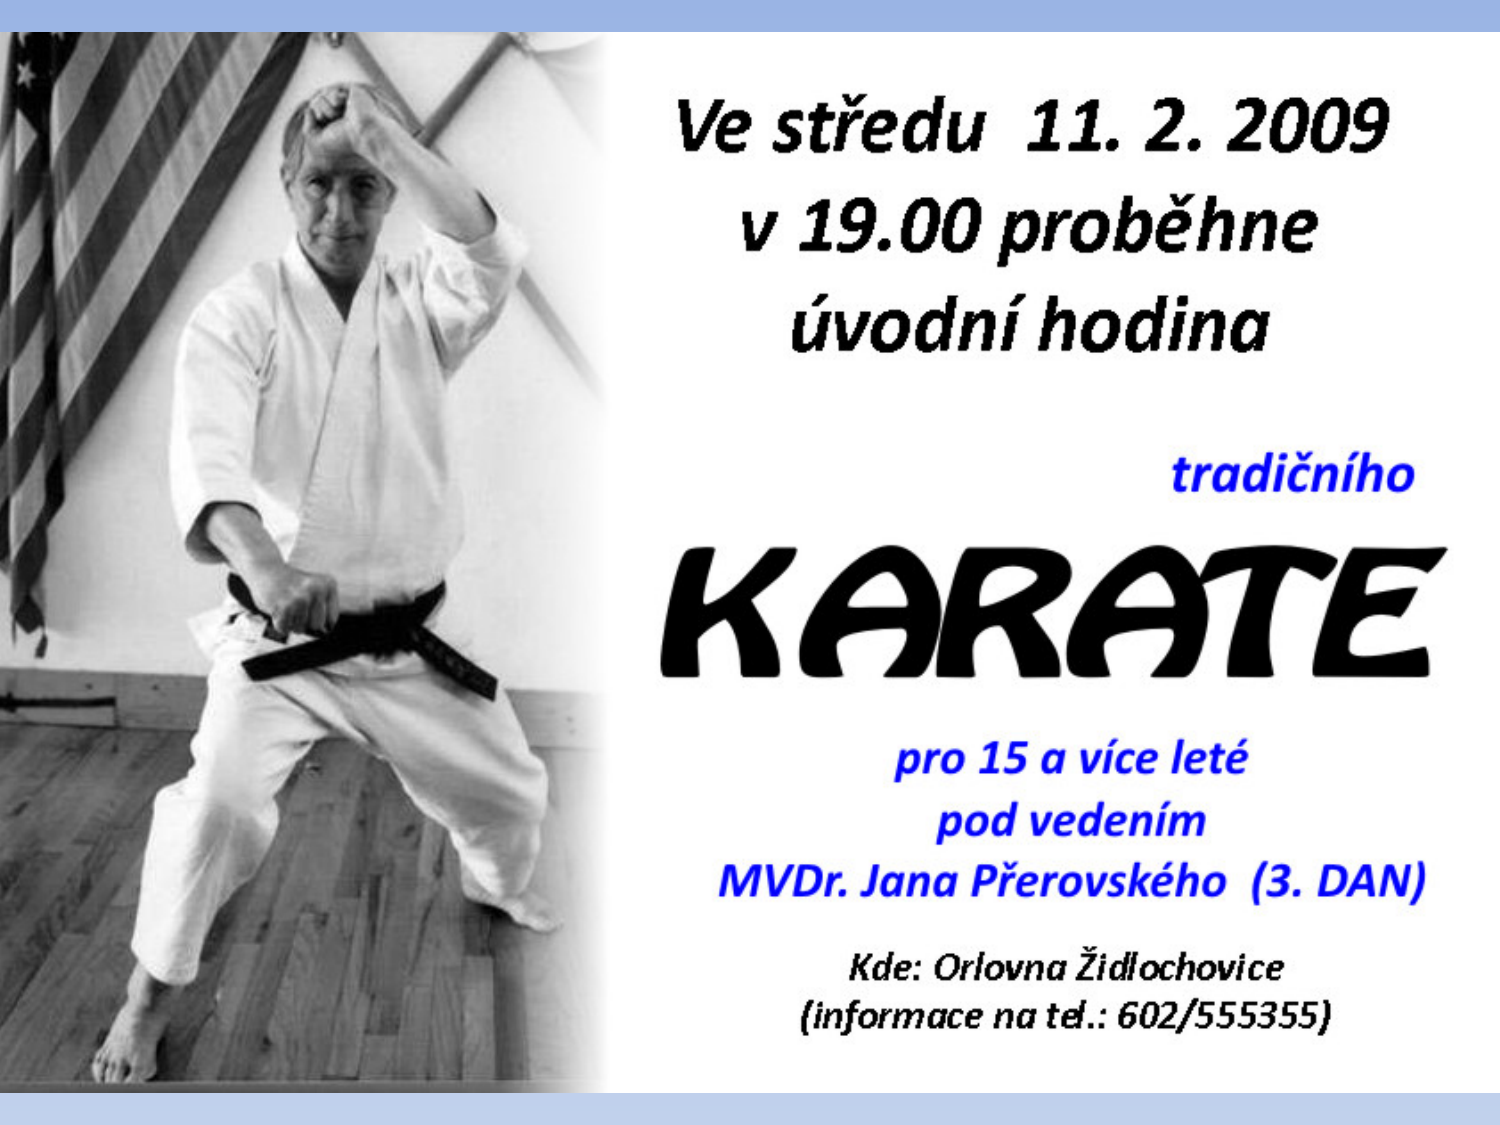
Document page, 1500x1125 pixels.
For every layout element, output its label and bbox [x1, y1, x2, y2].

list [0, 32, 1500, 1093]
